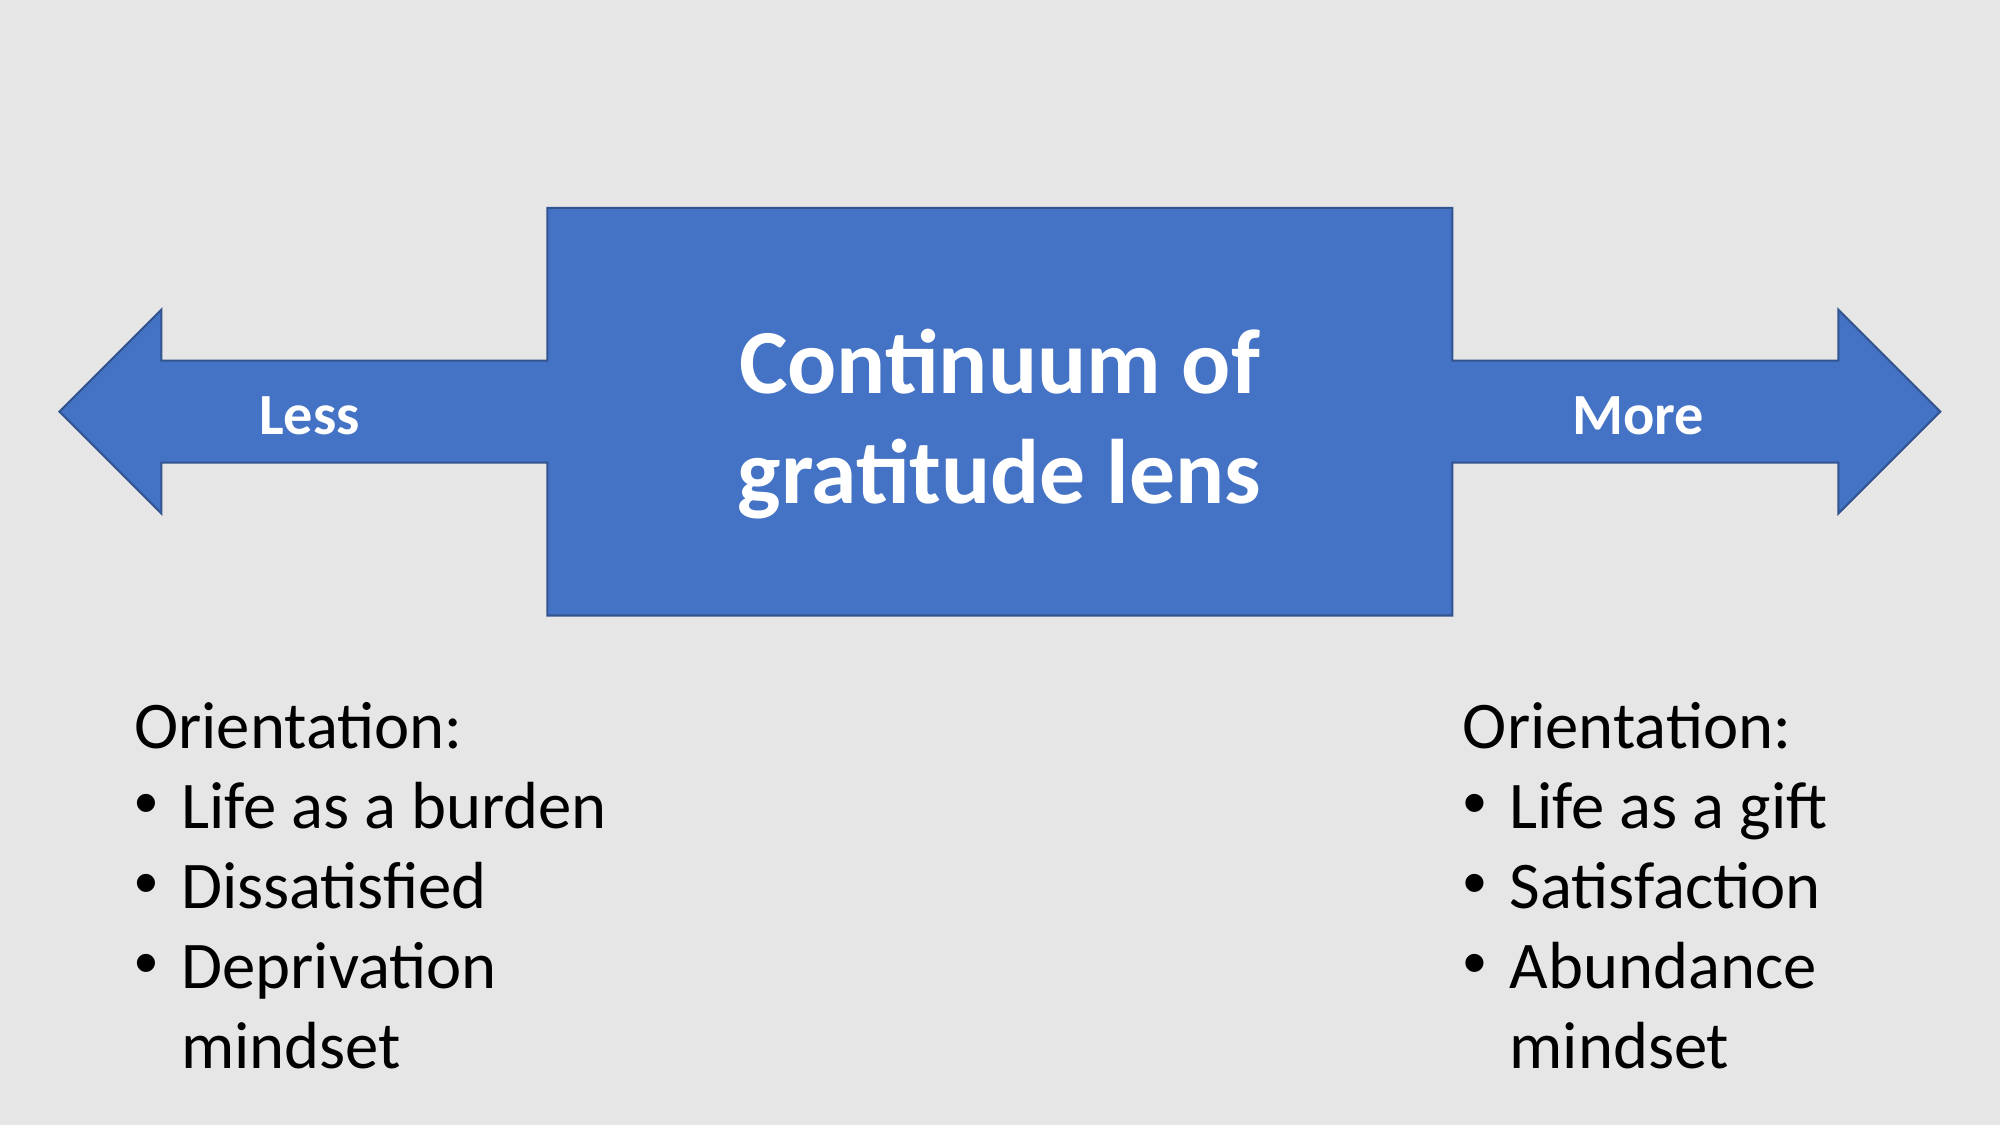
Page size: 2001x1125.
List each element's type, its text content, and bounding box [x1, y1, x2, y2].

text_box Orientation: Life as a burden Dissatisfied Deprivation mindset [119, 674, 688, 1125]
text_box More [1557, 368, 1787, 454]
text_box Continuum of gratitude lens [58, 206, 1942, 617]
text_box Orientation: Life as a gift Satisfaction Abundance mindset [1448, 674, 1971, 1125]
text_box Less [244, 368, 486, 454]
